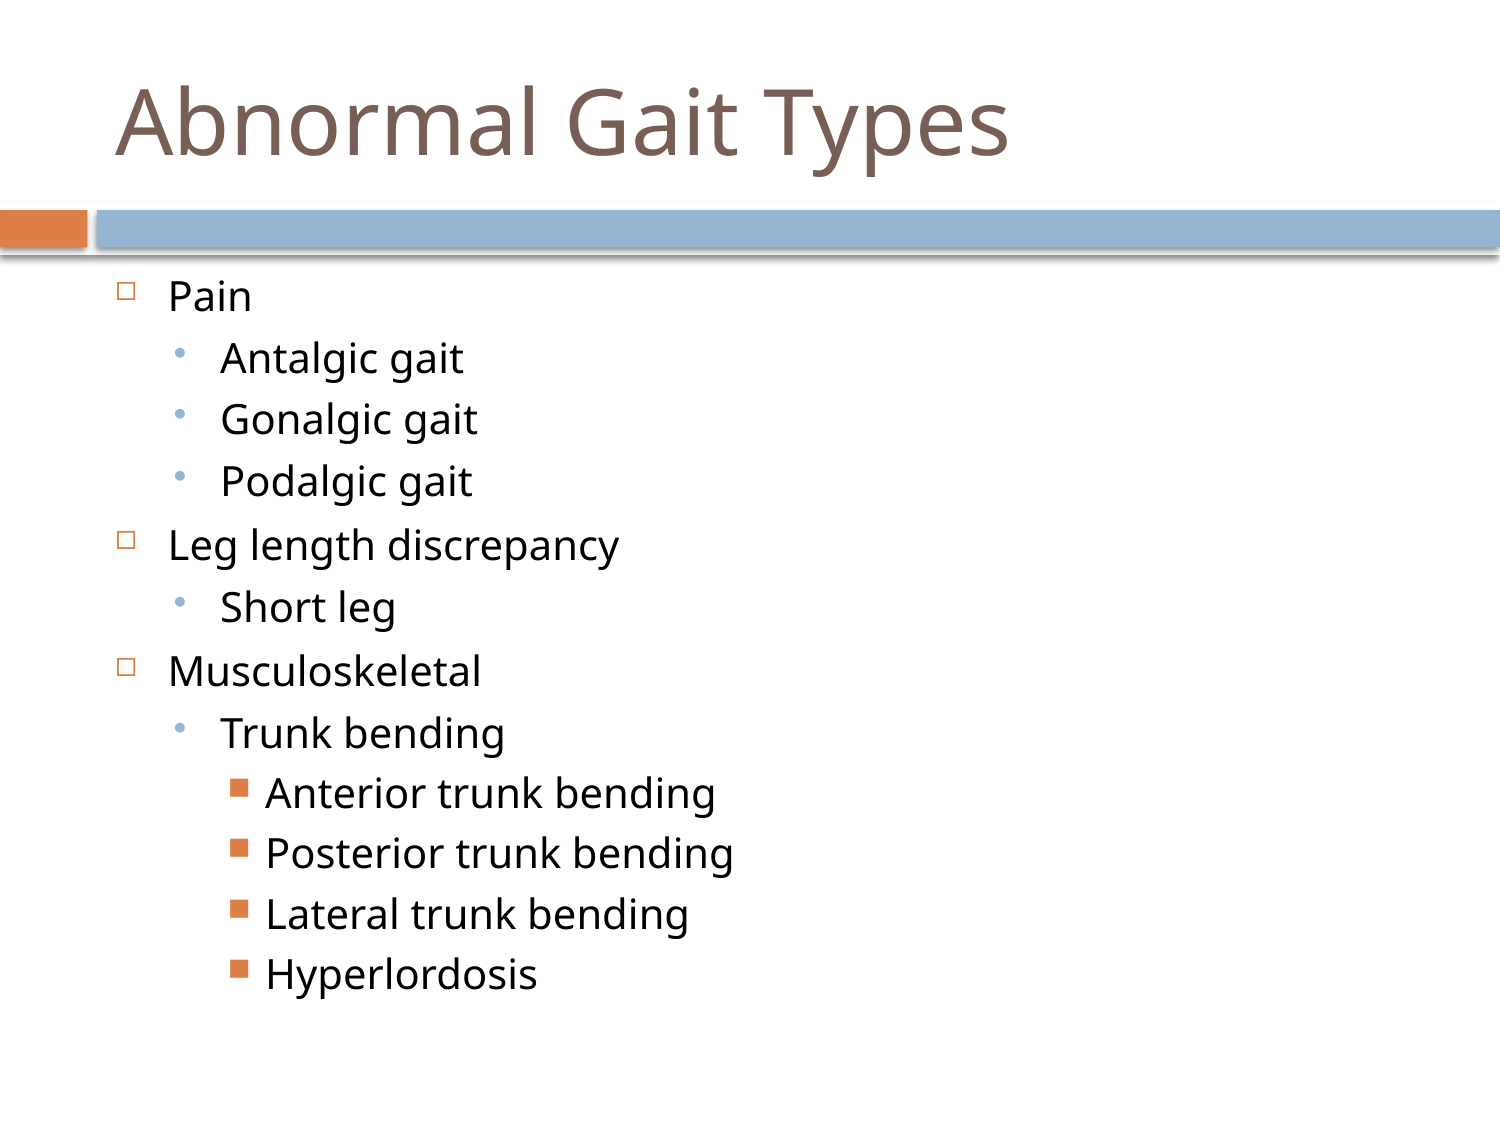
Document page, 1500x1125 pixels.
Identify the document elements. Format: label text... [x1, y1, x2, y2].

title Abnormal Gait Types [100, 37, 1438, 200]
list Pain Antalgic gait Gonalgic gait Podalgic gait Leg length discrepancy Short leg Musculoskeletal Trunk bending Anterior trunk bending Posterior trunk bending Lateral trunk bending Hyperlordosis [100, 262, 1438, 1000]
